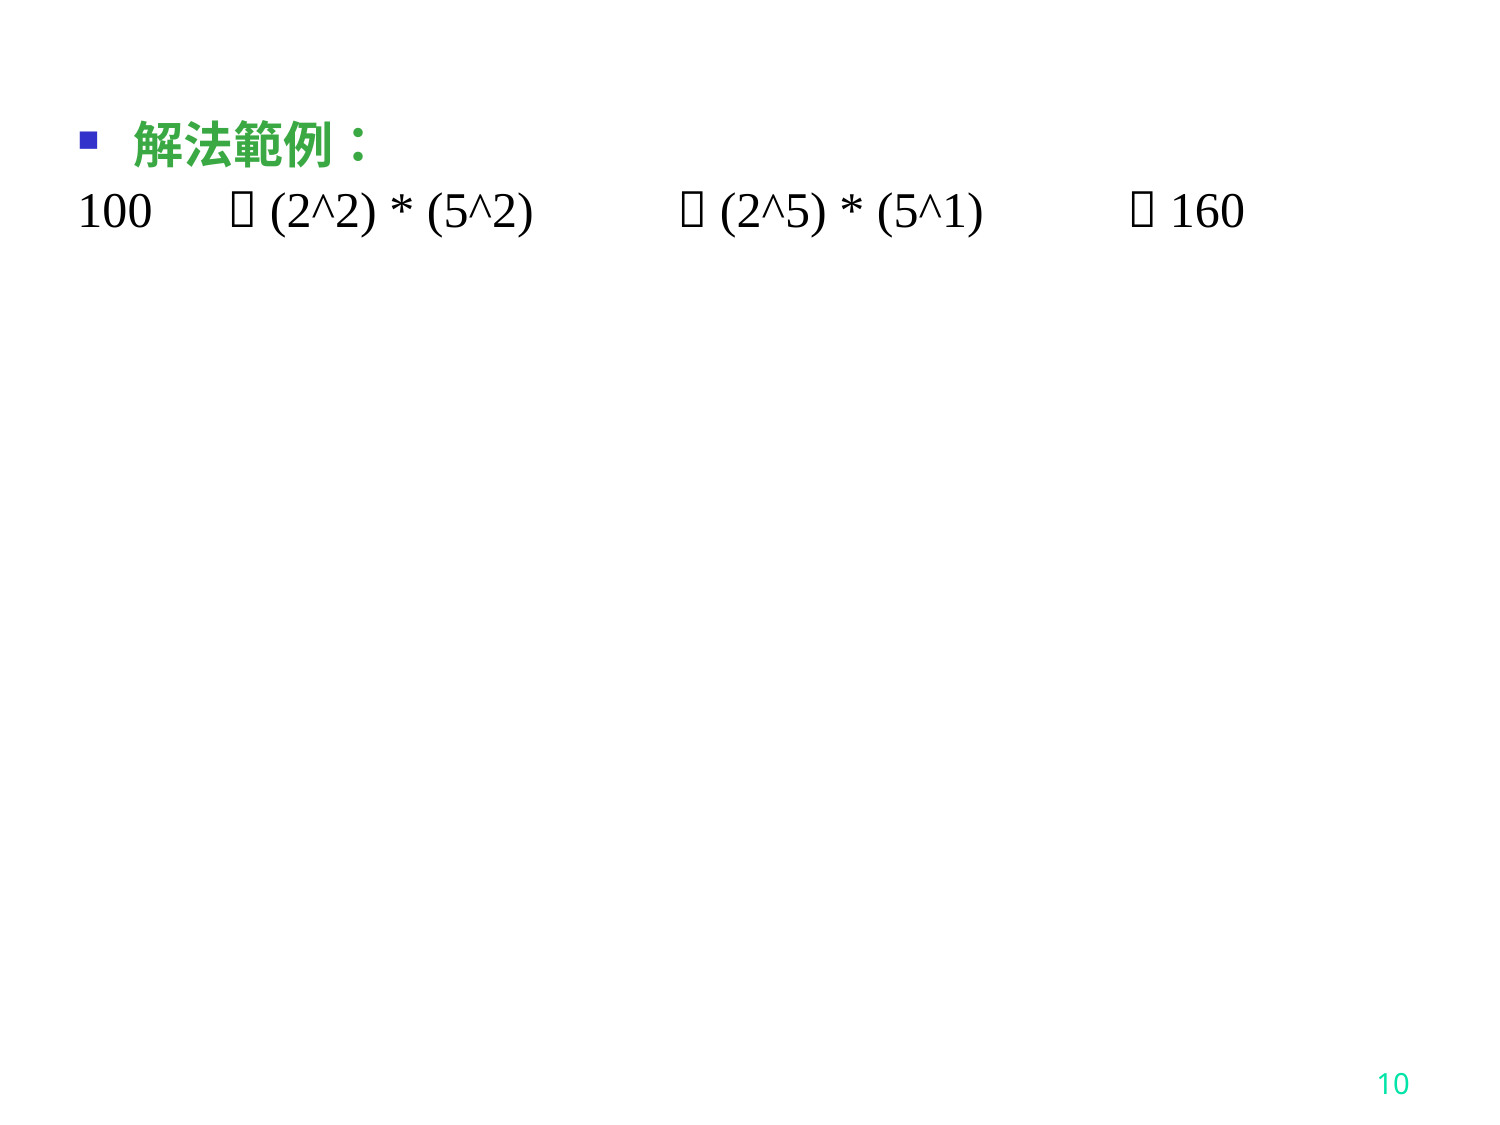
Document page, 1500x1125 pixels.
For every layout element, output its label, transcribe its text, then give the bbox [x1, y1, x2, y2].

slide_number 10 [1112, 1037, 1426, 1113]
list 解法範例： 100  (2^2) * (5^2)  (2^5) * (5^1)  160 [62, 112, 1483, 1035]
